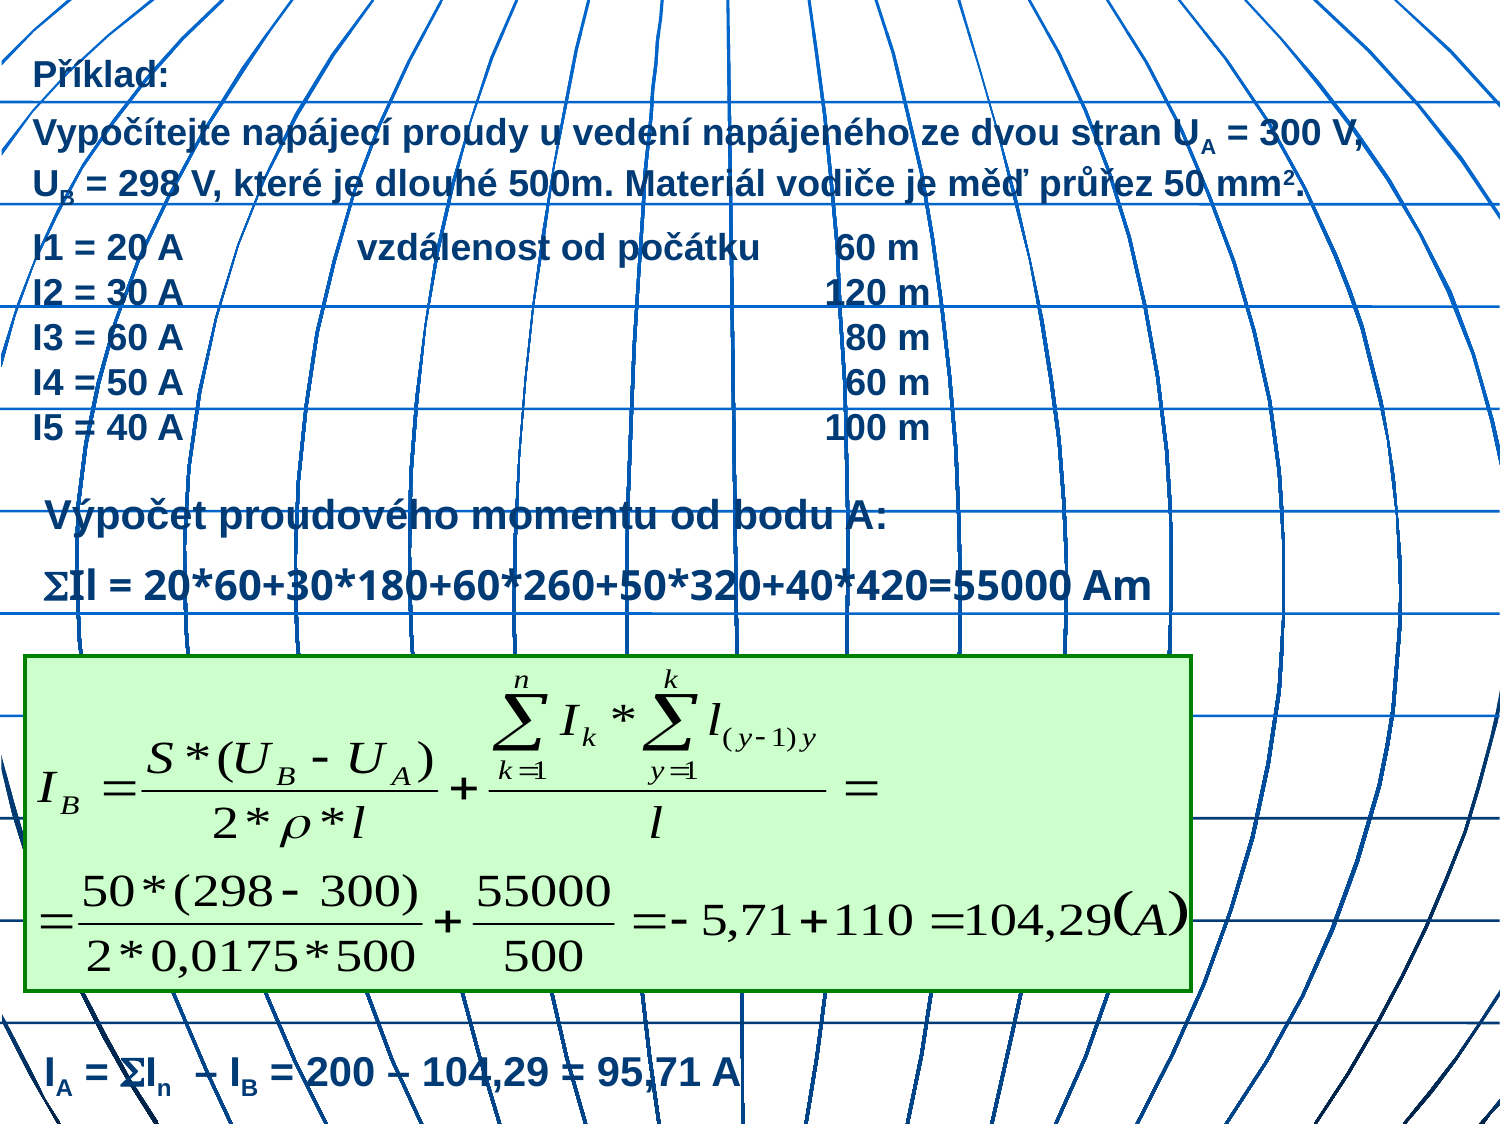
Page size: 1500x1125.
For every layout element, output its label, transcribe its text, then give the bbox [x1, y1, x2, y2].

text_box IA = In – IB = 200 – 104,29 = 95,71 A [29, 1036, 798, 1109]
text_box Příklad: Vypočítejte napájecí proudy u vedení napájeného ze dvou stran UA = 300 V, UB = 298 V, které je dlouhé 500m. Materiál vodiče je měď průřez 50 mm2. I1 = 20 A vzdálenost od počátku 60 m I2 = 30 A 120 m I3 = 60 A 80 m I4 = 50 A 60 m I5 = 40 A 100 m [17, 42, 1482, 456]
text_box Výpočet proudového momentu od bodu A: Il = 20*60+30*180+60*260+50*320+40*420=55000 Am [29, 479, 1376, 616]
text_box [27, 658, 1190, 989]
